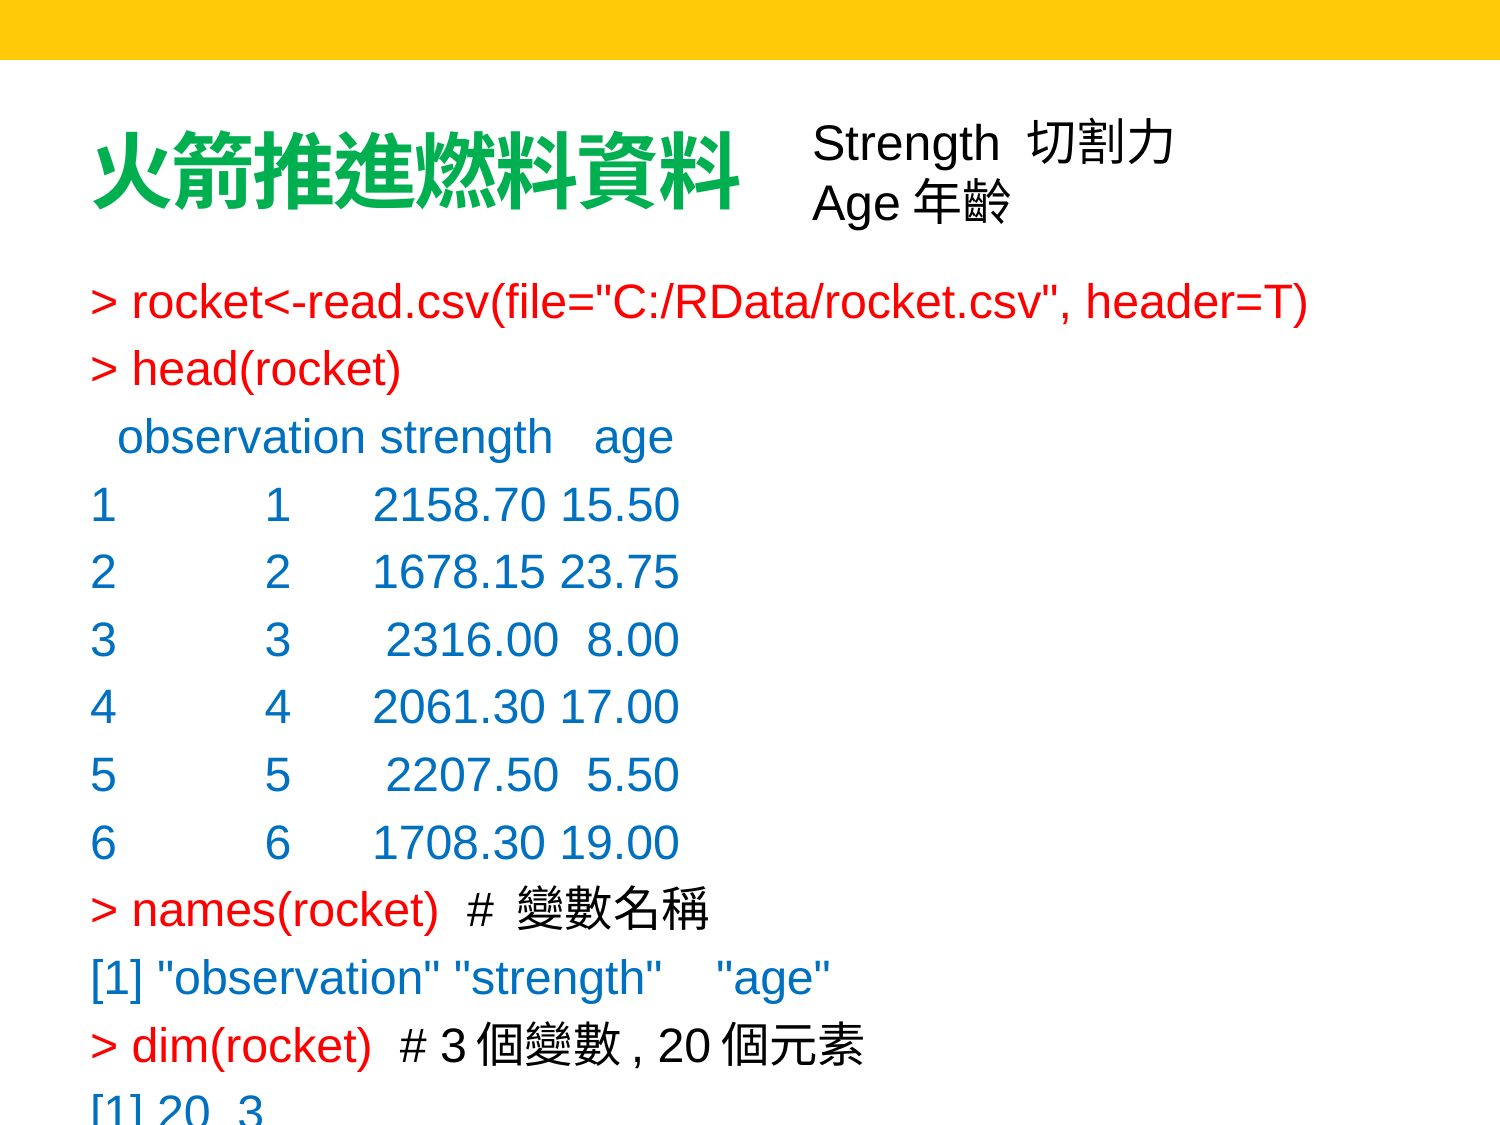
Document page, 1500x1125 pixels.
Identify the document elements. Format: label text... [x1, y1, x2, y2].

title 火箭推進燃料資料 [75, 87, 1425, 250]
list > rocket<-read.csv(file="C:/RData/rocket.csv", header=T) > head(rocket) observation strength age 1 1 2158.70 15.50 2 2 1678.15 23.75 3 3 2316.00 8.00 4 4 2061.30 17.00 5 5 2207.50 5.50 6 6 1708.30 19.00 > names(rocket) # 變數名稱 [1] "observation" "strength" "age" > dim(rocket) # 3個變數, 20個元素 [1] 20 3 [75, 262, 1500, 1125]
text_box Strength 切割力 Age年齡 [797, 102, 1365, 238]
